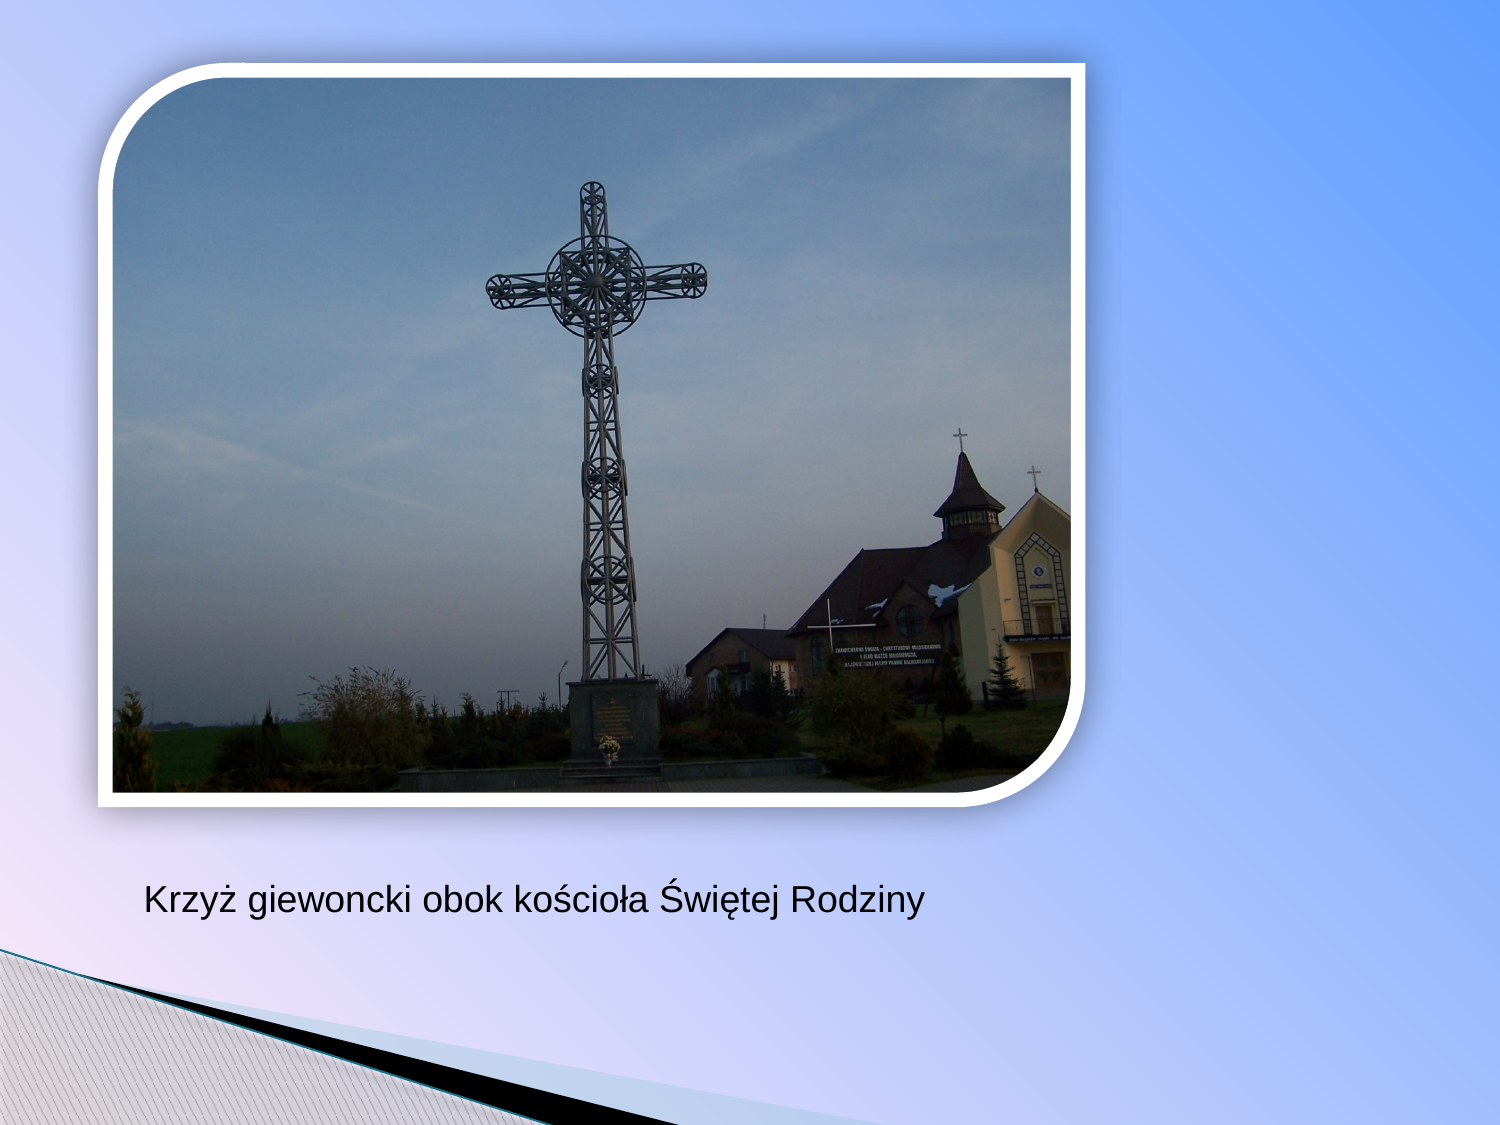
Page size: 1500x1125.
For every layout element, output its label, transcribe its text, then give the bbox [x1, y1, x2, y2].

text_box Krzyż giewoncki obok kościoła Świętej Rodziny [128, 867, 996, 927]
picture [105, 70, 1079, 801]
